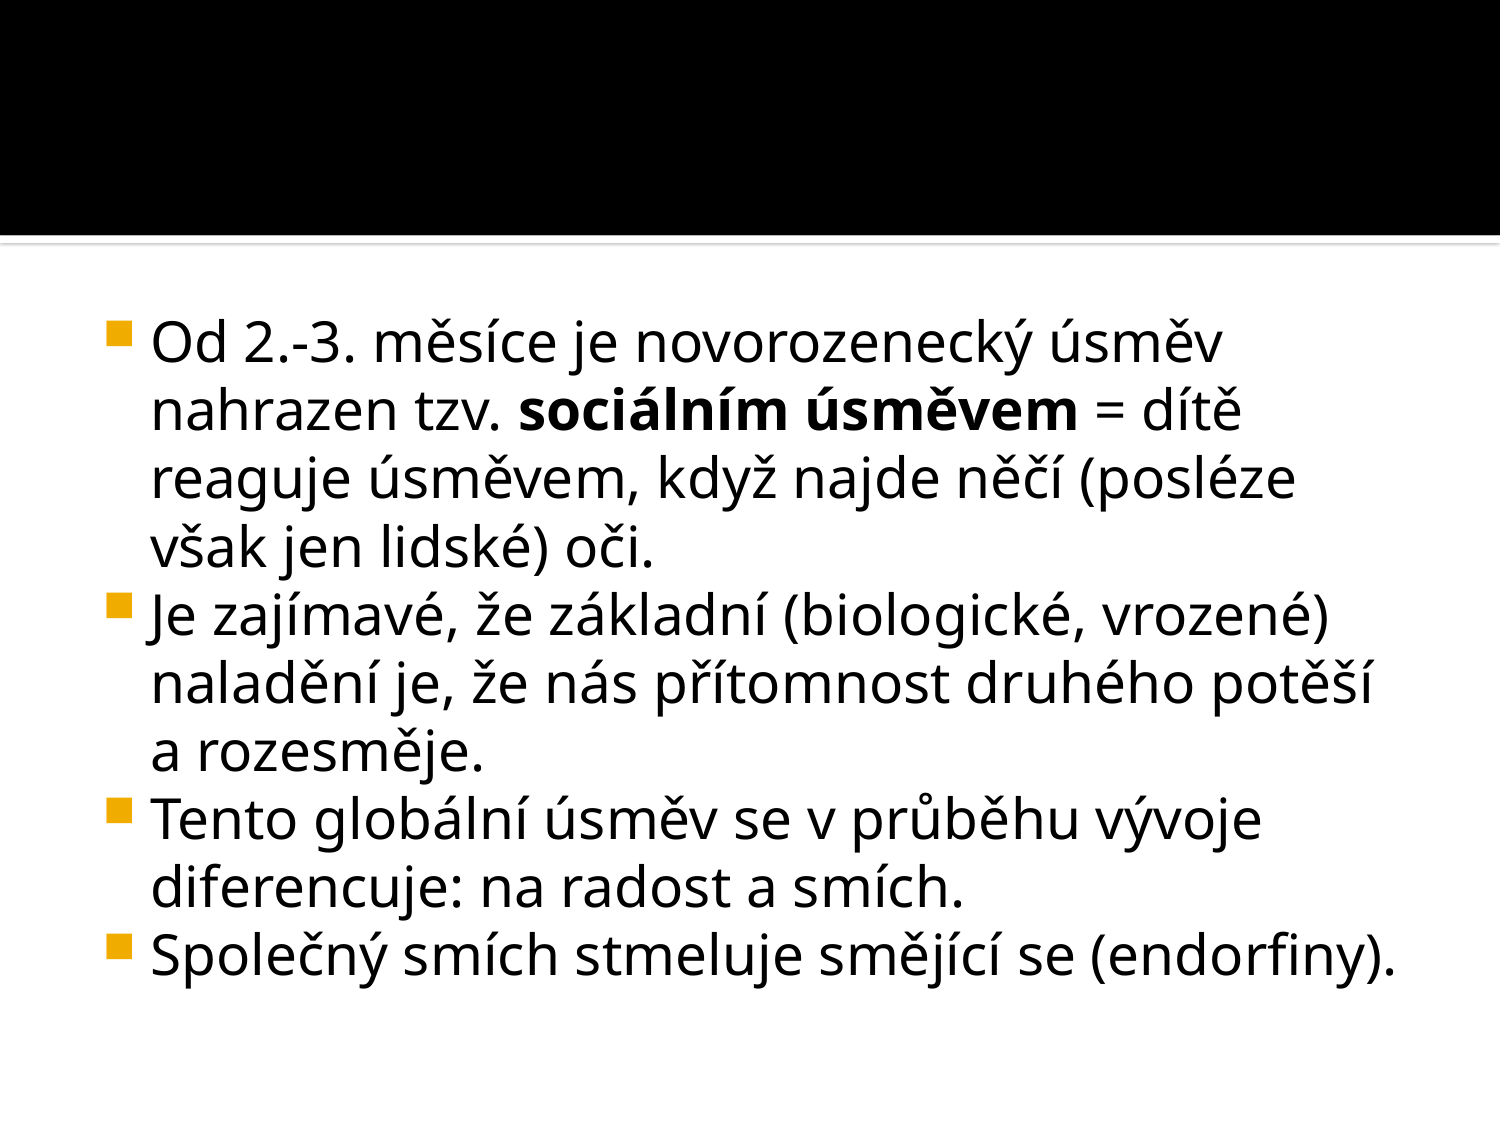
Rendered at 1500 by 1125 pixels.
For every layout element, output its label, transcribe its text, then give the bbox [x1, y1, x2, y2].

list Od 2.-3. měsíce je novorozenecký úsměv nahrazen tzv. sociálním úsměvem = dítě reaguje úsměvem, když najde něčí (posléze však jen lidské) oči. Je zajímavé, že základní (biologické, vrozené) naladění je, že nás přítomnost druhého potěší a rozesměje. Tento globální úsměv se v průběhu vývoje diferencuje: na radost a smích. Společný smích stmeluje smějící se (endorfiny). [75, 291, 1425, 1050]
